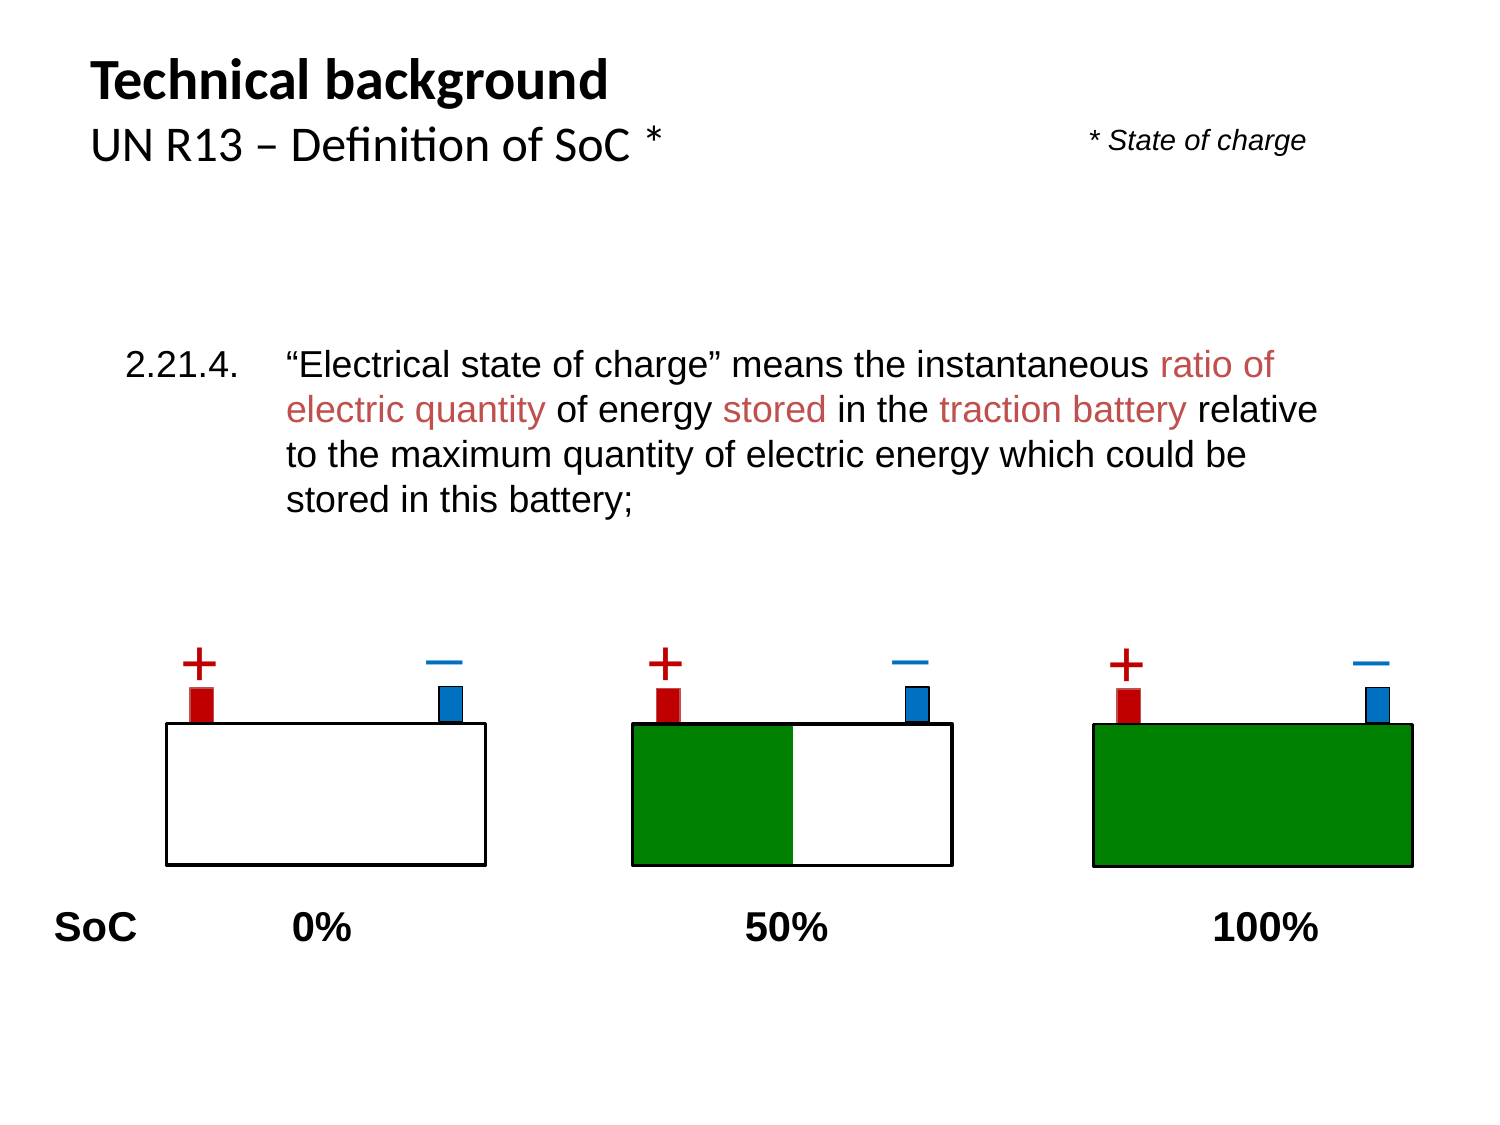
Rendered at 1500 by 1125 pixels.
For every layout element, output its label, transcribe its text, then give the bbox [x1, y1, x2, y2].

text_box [166, 609, 486, 948]
text_box * State of charge [1065, 113, 1500, 164]
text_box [632, 609, 953, 948]
text_box SoC [53, 899, 161, 948]
text_box 2.21.4. “Electrical state of charge” means the instantaneous ratio of electric quantity of energy stored in the traction battery relative to the maximum quantity of electric energy which could be stored in this battery; [125, 340, 1355, 563]
title Technical background UN R13 – Definition of SoC * [75, 12, 1425, 200]
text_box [1093, 610, 1413, 948]
